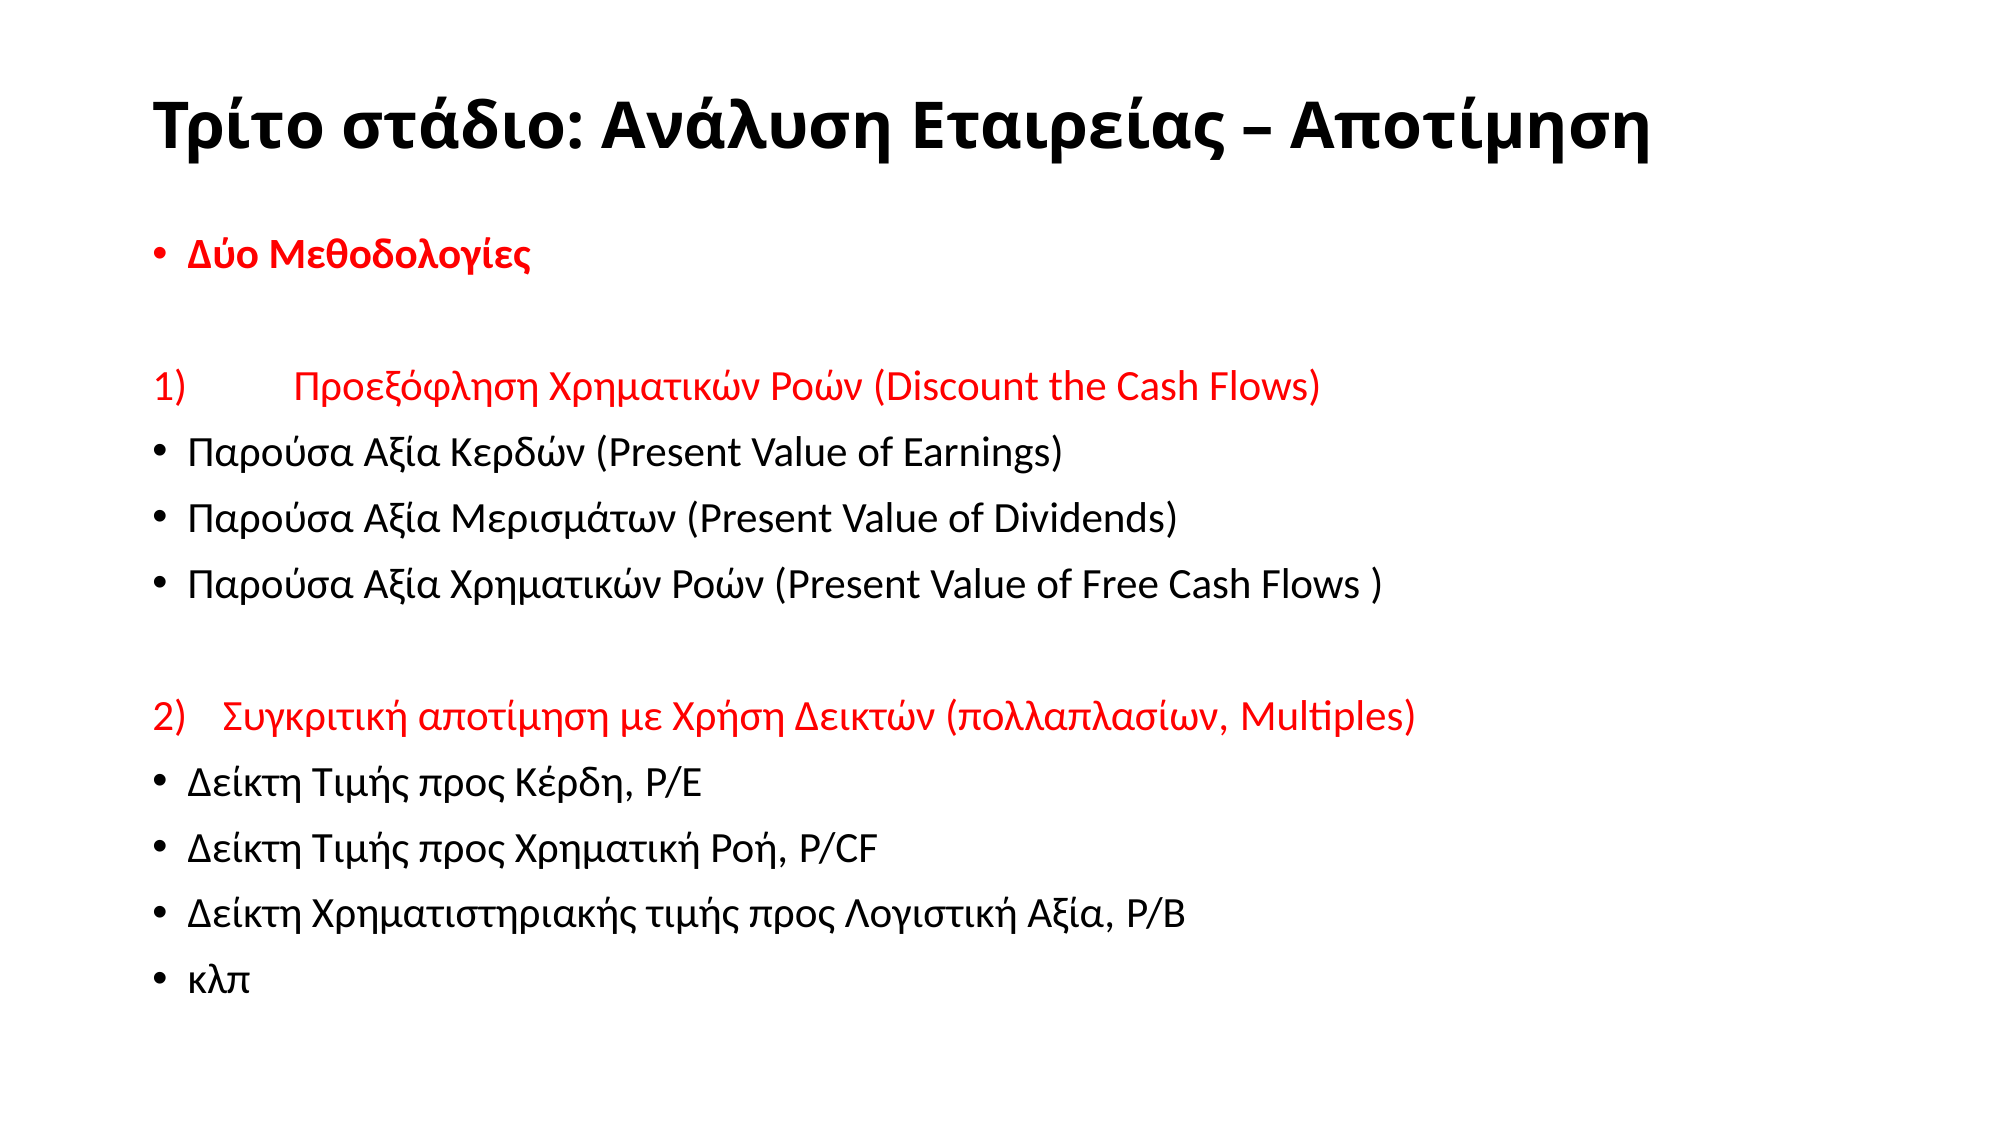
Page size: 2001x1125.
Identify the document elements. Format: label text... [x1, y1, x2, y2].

list Δύο Μεθοδολογίες 1) Προεξόφληση Χρηματικών Ροών (Discount the Cash Flows) Παρούσα Αξία Κερδών (Present Value of Earnings) Παρούσα Αξία Μερισμάτων (Present Value of Dividends) Παρούσα Αξία Χρηματικών Ροών (Present Value of Free Cash Flows ) Συγκριτική αποτίμηση με Χρήση Δεικτών (πολλαπλασίων, Multiples) Δείκτη Τιμής προς Κέρδη, P/E Δείκτη Τιμής προς Χρηματική Ροή, P/CF Δείκτη Χρηματιστηριακής τιμής προς Λογιστική Αξία, P/B κλπ [137, 224, 1863, 1014]
title Τρίτο στάδιο: Ανάλυση Εταιρείας – Αποτίμηση [137, 59, 1863, 196]
